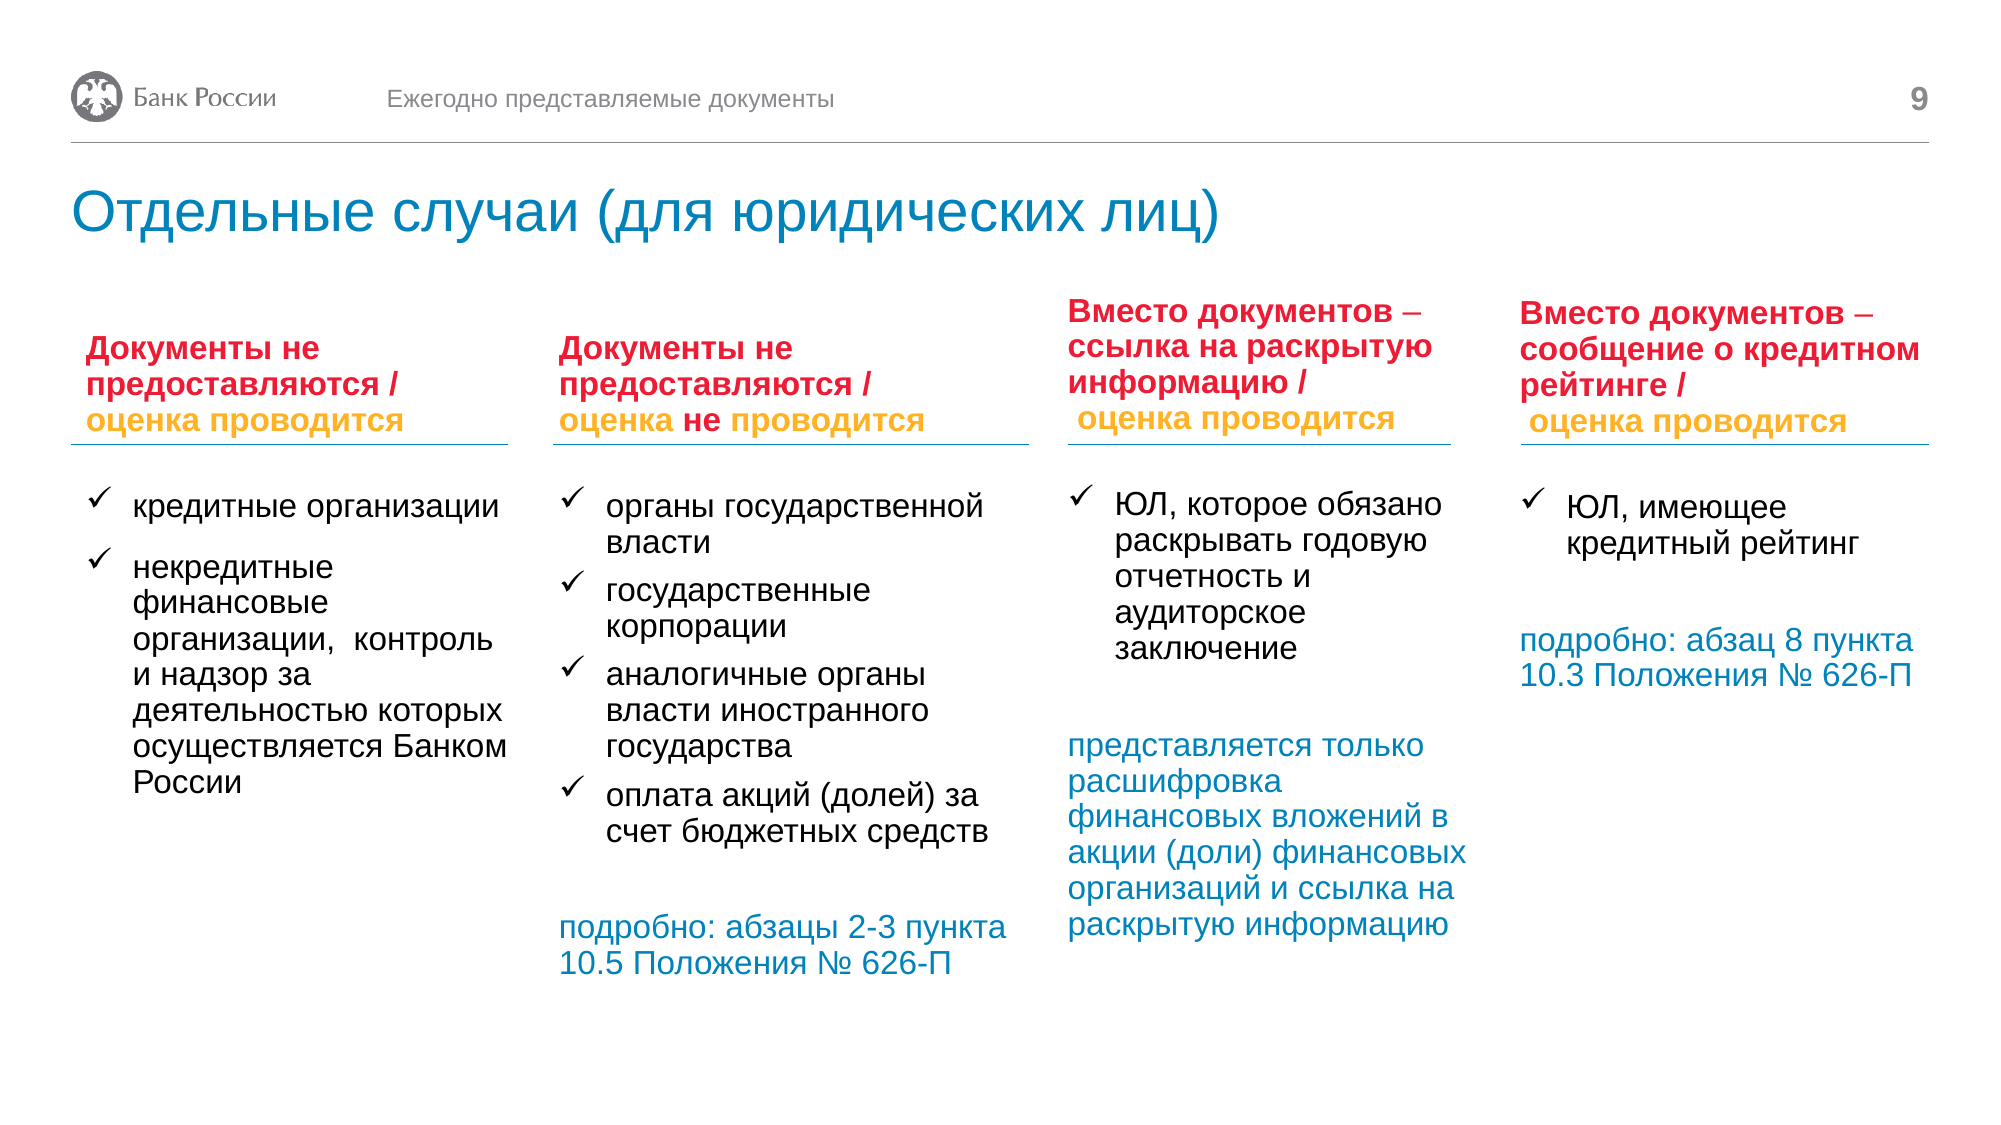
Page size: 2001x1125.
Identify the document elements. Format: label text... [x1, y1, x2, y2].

text_box Вместо документов – сообщение о кредитном рейтинге / оценка проводится ЮЛ, имеющее кредитный рейтинг подробно: абзац 8 пункта 10.3 Положения № 626-П [1504, 288, 1943, 592]
text_box Документы не предоставляются / оценка проводится кредитные организации некредитные финансовые организации, контроль и надзор за деятельностью которых осуществляется Банком России [71, 323, 523, 627]
text_box Документы не предоставляются / оценка не проводится органы государственной власти государственные корпорации аналогичные органы власти иностранного государства оплата акций (долей) за счет бюджетных средств подробно: абзацы 2-3 пункта 10.5 Положения № 626-П [544, 323, 1050, 627]
footer Ежегодно представляемые документы [386, 70, 1772, 124]
slide_number 9 [1806, 70, 1929, 124]
text_box Вместо документов –ссылка на раскрытую информацию / оценка проводится ЮЛ, которое обязано раскрывать годовую отчетность и аудиторское заключение представляется только расшифровка финансовых вложений в акции (доли) финансовых организаций и ссылка на раскрытую информацию [1052, 285, 1491, 590]
title Отдельные случаи (для юридических лиц) [71, 181, 1929, 282]
picture [71, 71, 275, 122]
